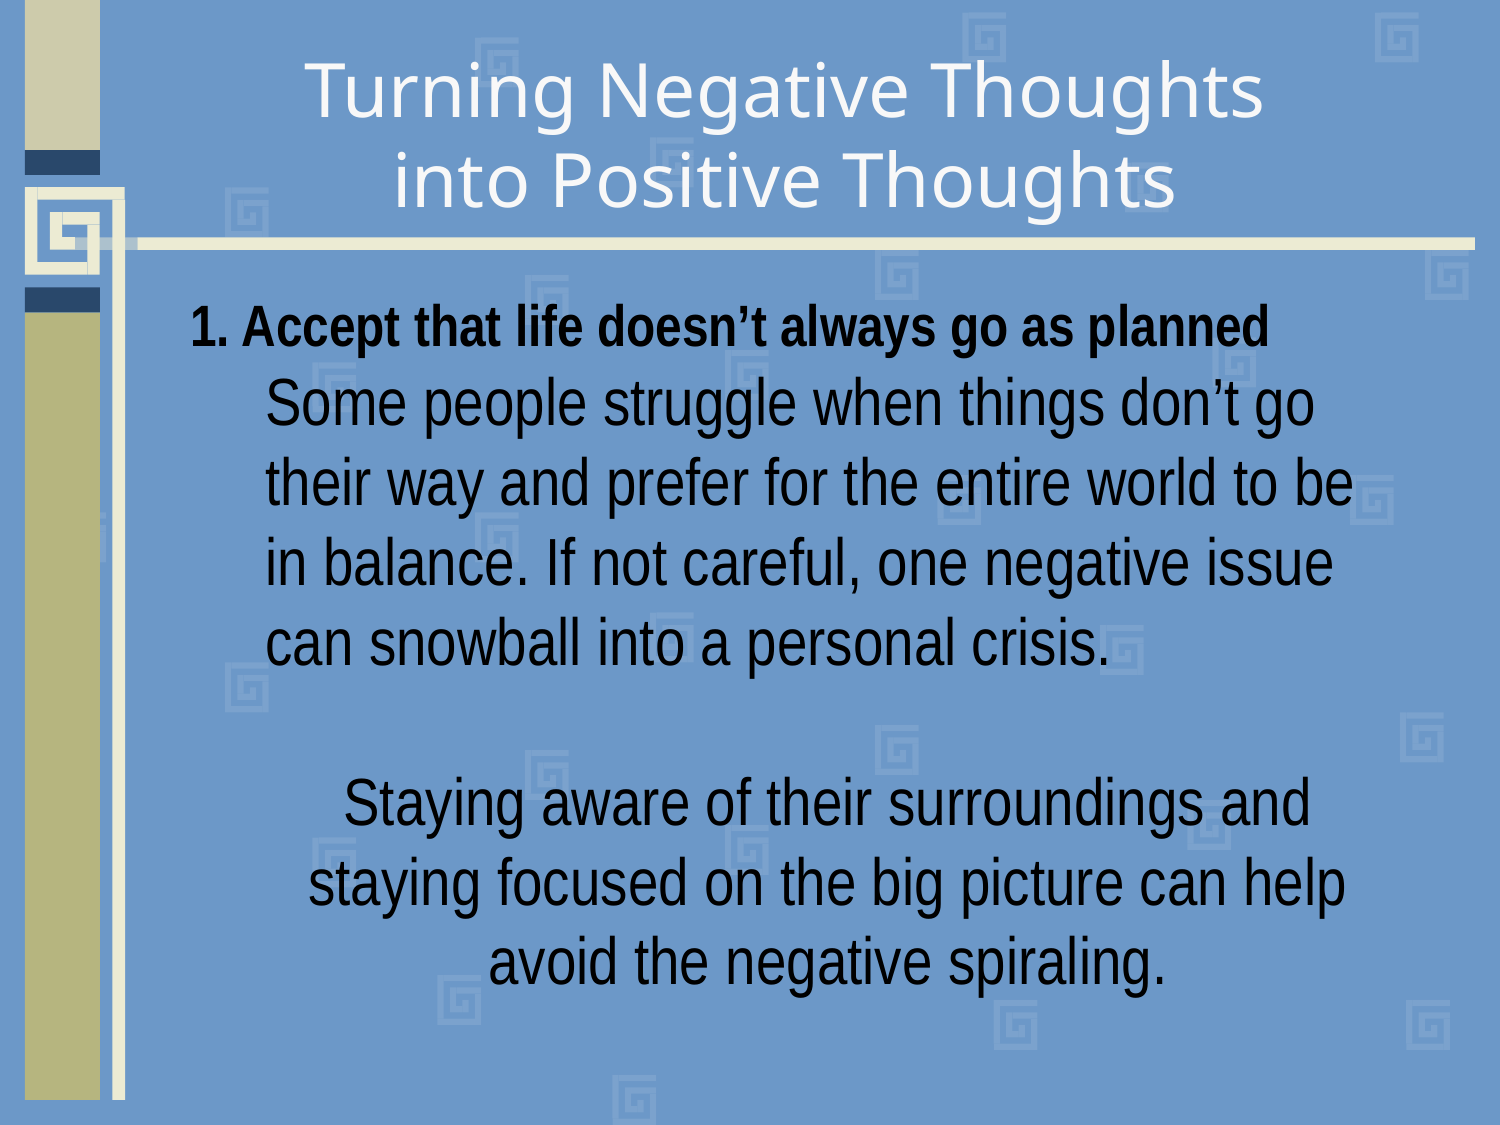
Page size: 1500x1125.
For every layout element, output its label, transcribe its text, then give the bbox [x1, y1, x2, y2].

text_box Turning Negative Thoughts into Positive Thoughts [140, 35, 1449, 231]
text_box 1. Accept that life doesn’t always go as planned Some people struggle when things don’t go their way and prefer for the entire world to be in balance. If not careful, one negative issue can snowball into a personal crisis. Staying aware of their surroundings and staying focused on the big picture can help avoid the negative spiraling. [175, 281, 1407, 1125]
